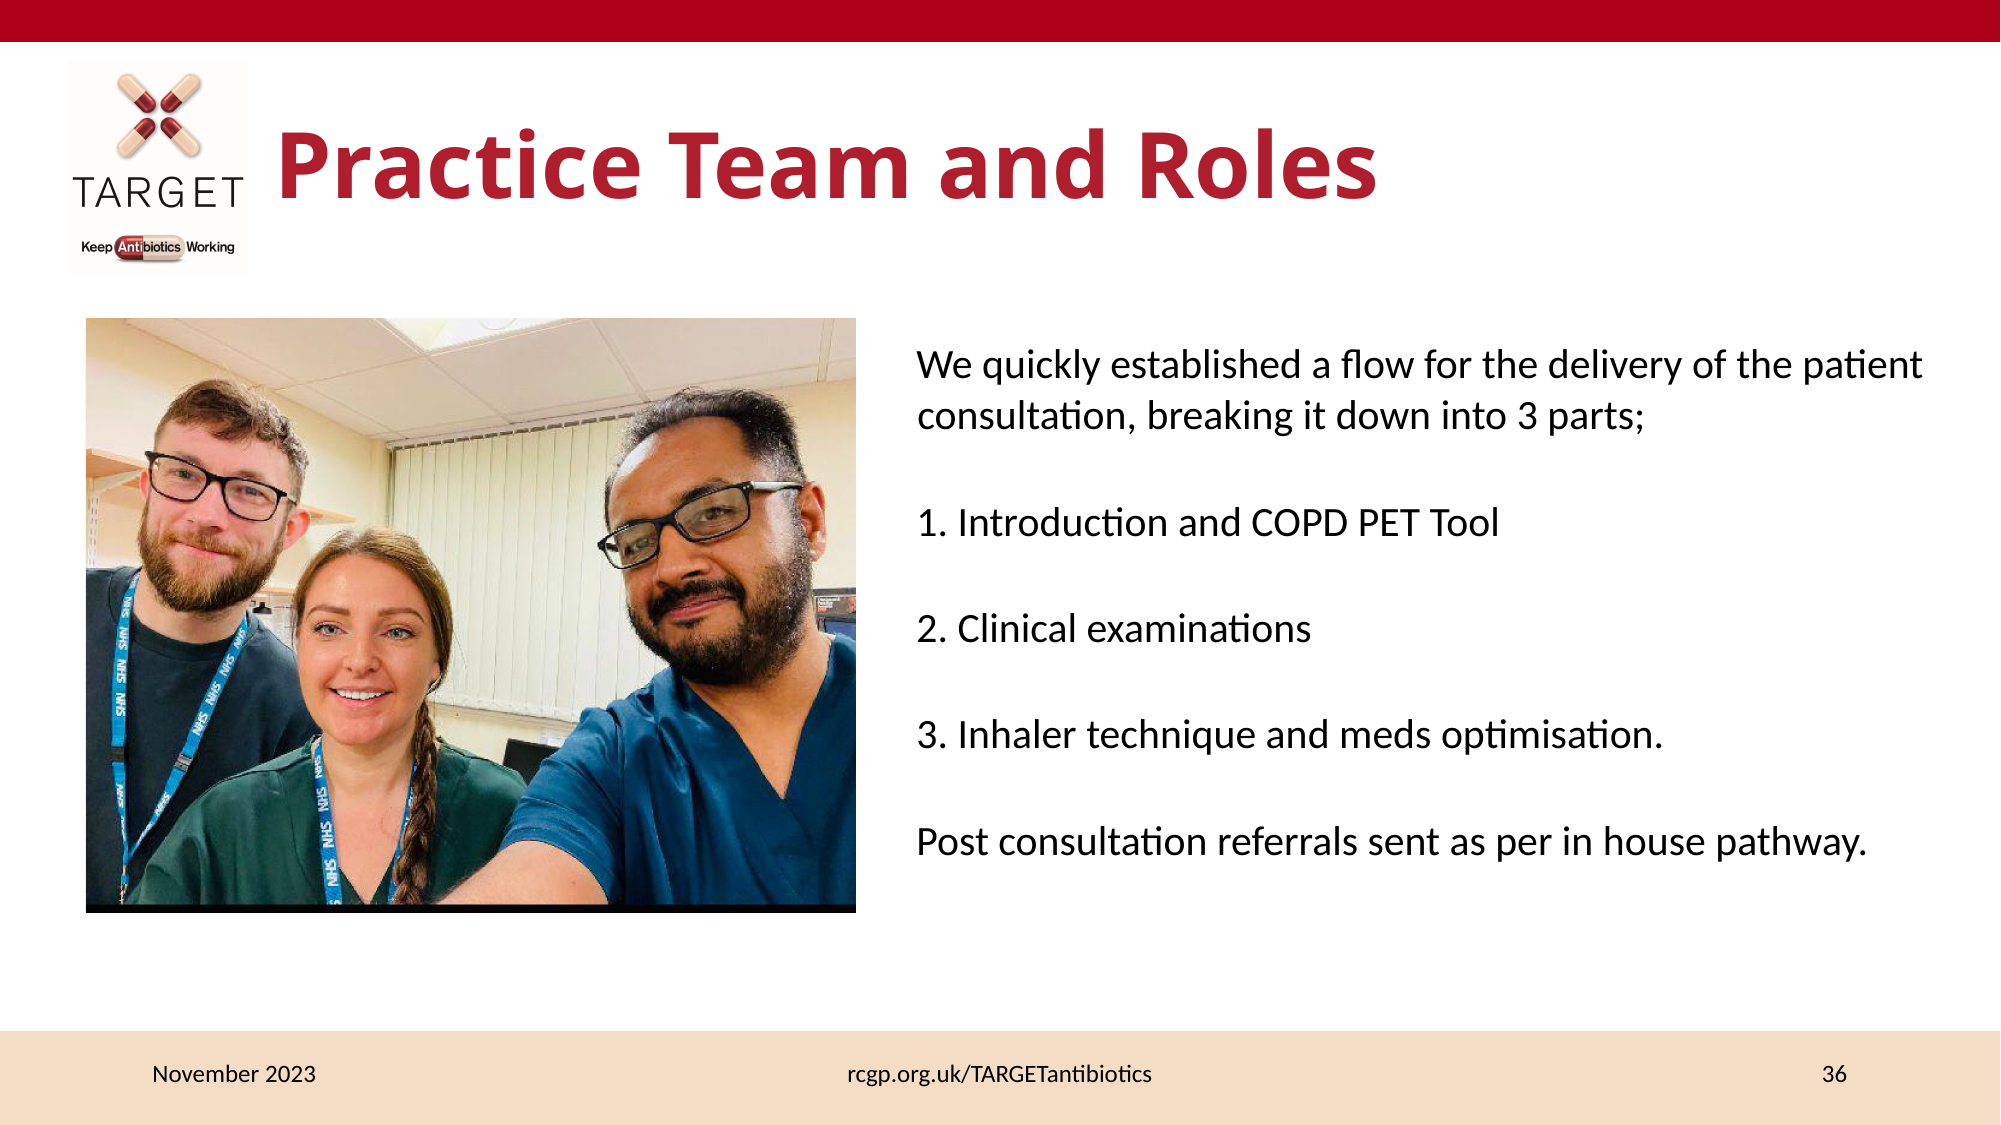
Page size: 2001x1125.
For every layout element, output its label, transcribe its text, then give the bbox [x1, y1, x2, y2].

picture [68, 59, 248, 273]
text_box We quickly established a flow for the delivery of the patient consultation, breaking it down into 3 parts; 1. Introduction and COPD PET Tool 2. Clinical examinations 3. Inhaler technique and meds optimisation. Post consultation referrals sent as per in house pathway. [901, 327, 1958, 977]
footer rcgp.org.uk/TARGETantibiotics [662, 1042, 1338, 1103]
slide_number 36 [1412, 1042, 1863, 1103]
title Practice Team and Roles [259, 59, 1863, 278]
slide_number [137, 1042, 588, 1103]
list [85, 318, 856, 913]
